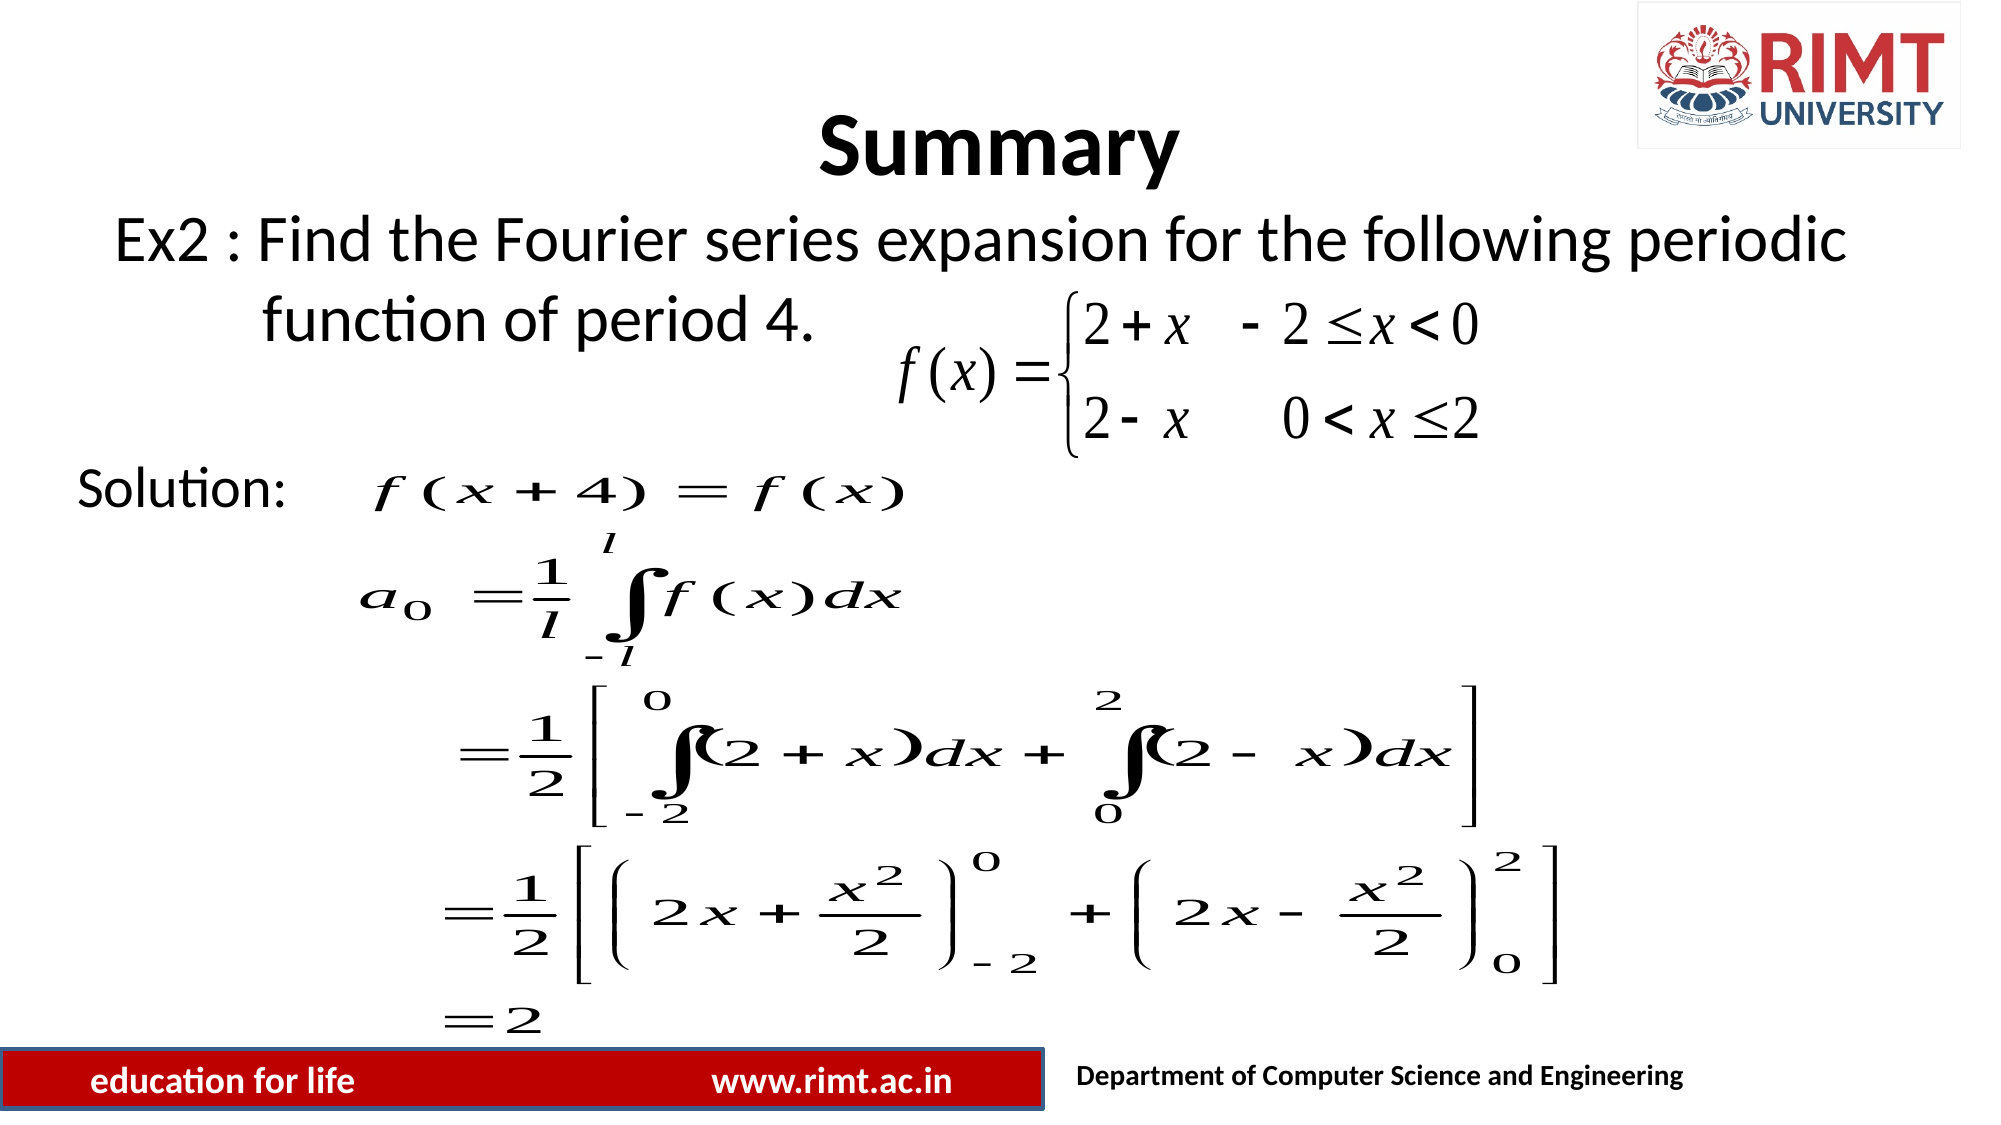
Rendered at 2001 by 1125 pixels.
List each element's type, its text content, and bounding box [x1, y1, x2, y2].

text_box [345, 468, 1587, 1051]
text_box education for life www.rimt.ac.in [0, 1047, 1045, 1111]
text_box Solution: [62, 441, 419, 527]
text_box Department of Computer Science and Engineering [1042, 1044, 1718, 1104]
list Ex2 : Find the Fourier series expansion for the following periodic function of period 4. [99, 187, 1900, 1005]
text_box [879, 280, 1493, 467]
picture [1637, 1, 1961, 149]
title Summary [99, 45, 1900, 187]
